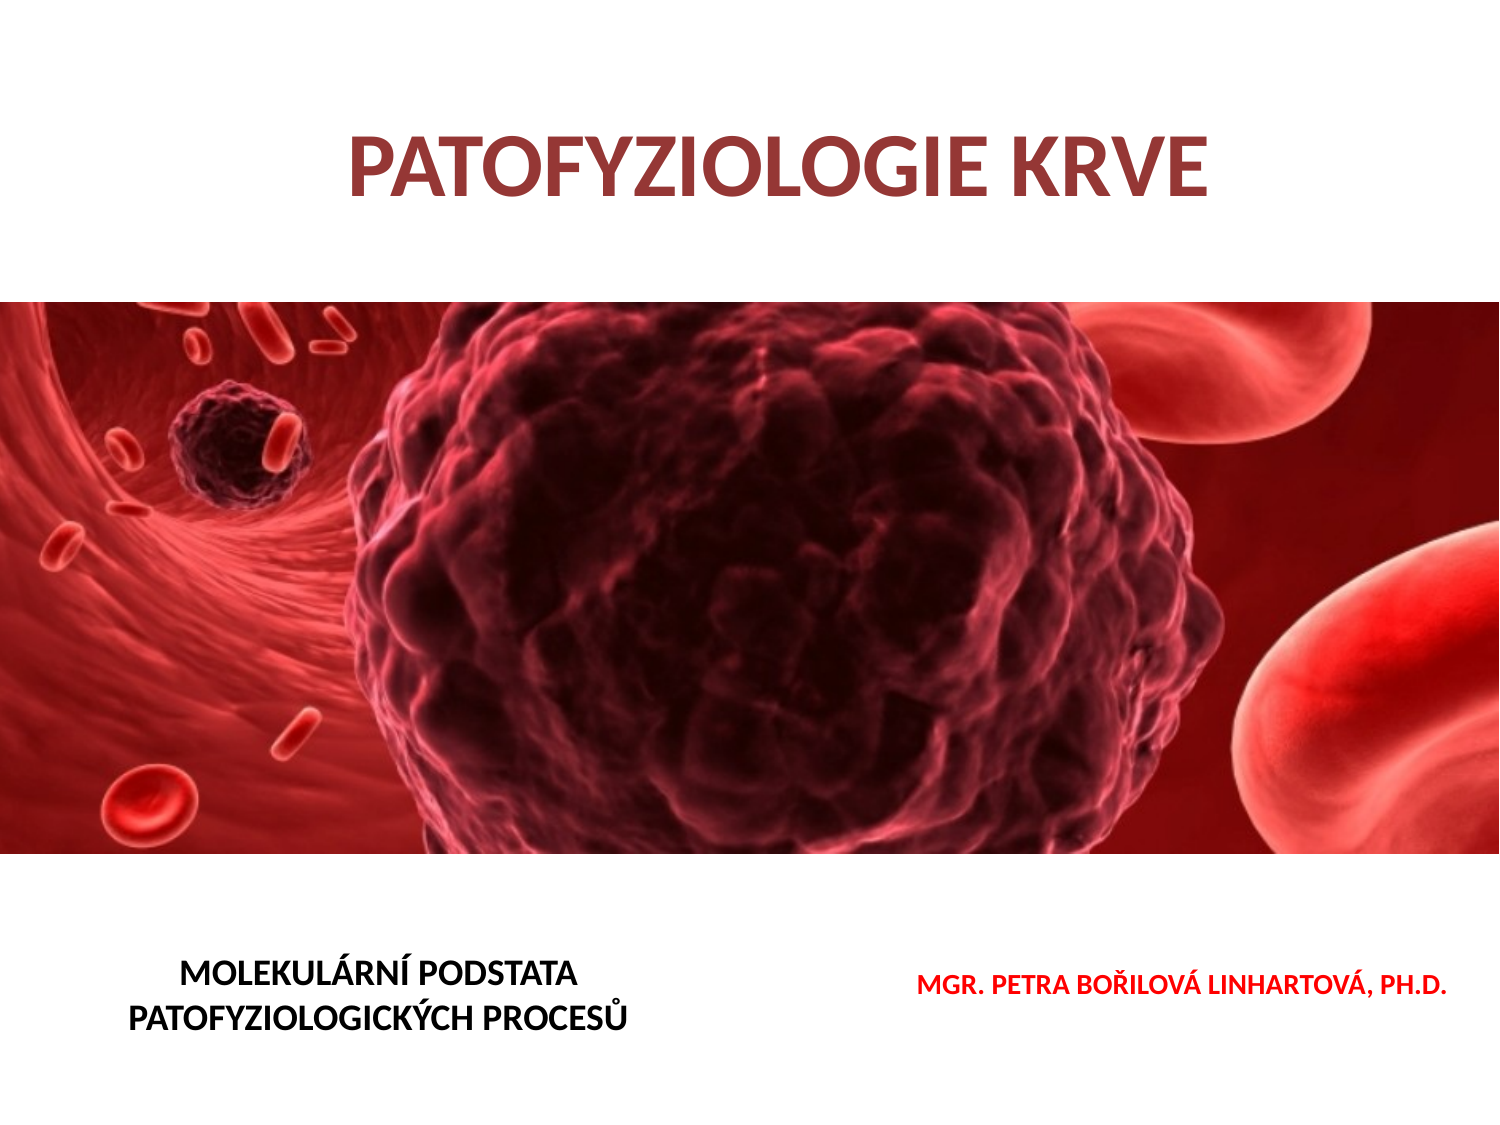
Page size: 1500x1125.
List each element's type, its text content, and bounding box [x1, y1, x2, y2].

picture [0, 302, 1499, 854]
text_box Patofyziologie Krve [277, 6, 1282, 300]
text_box Molekulární podstata patofyziologických procesů [0, 940, 757, 1046]
text_box Mgr. Petra Bořilová Linhartová, Ph.D. [869, 957, 1496, 1029]
